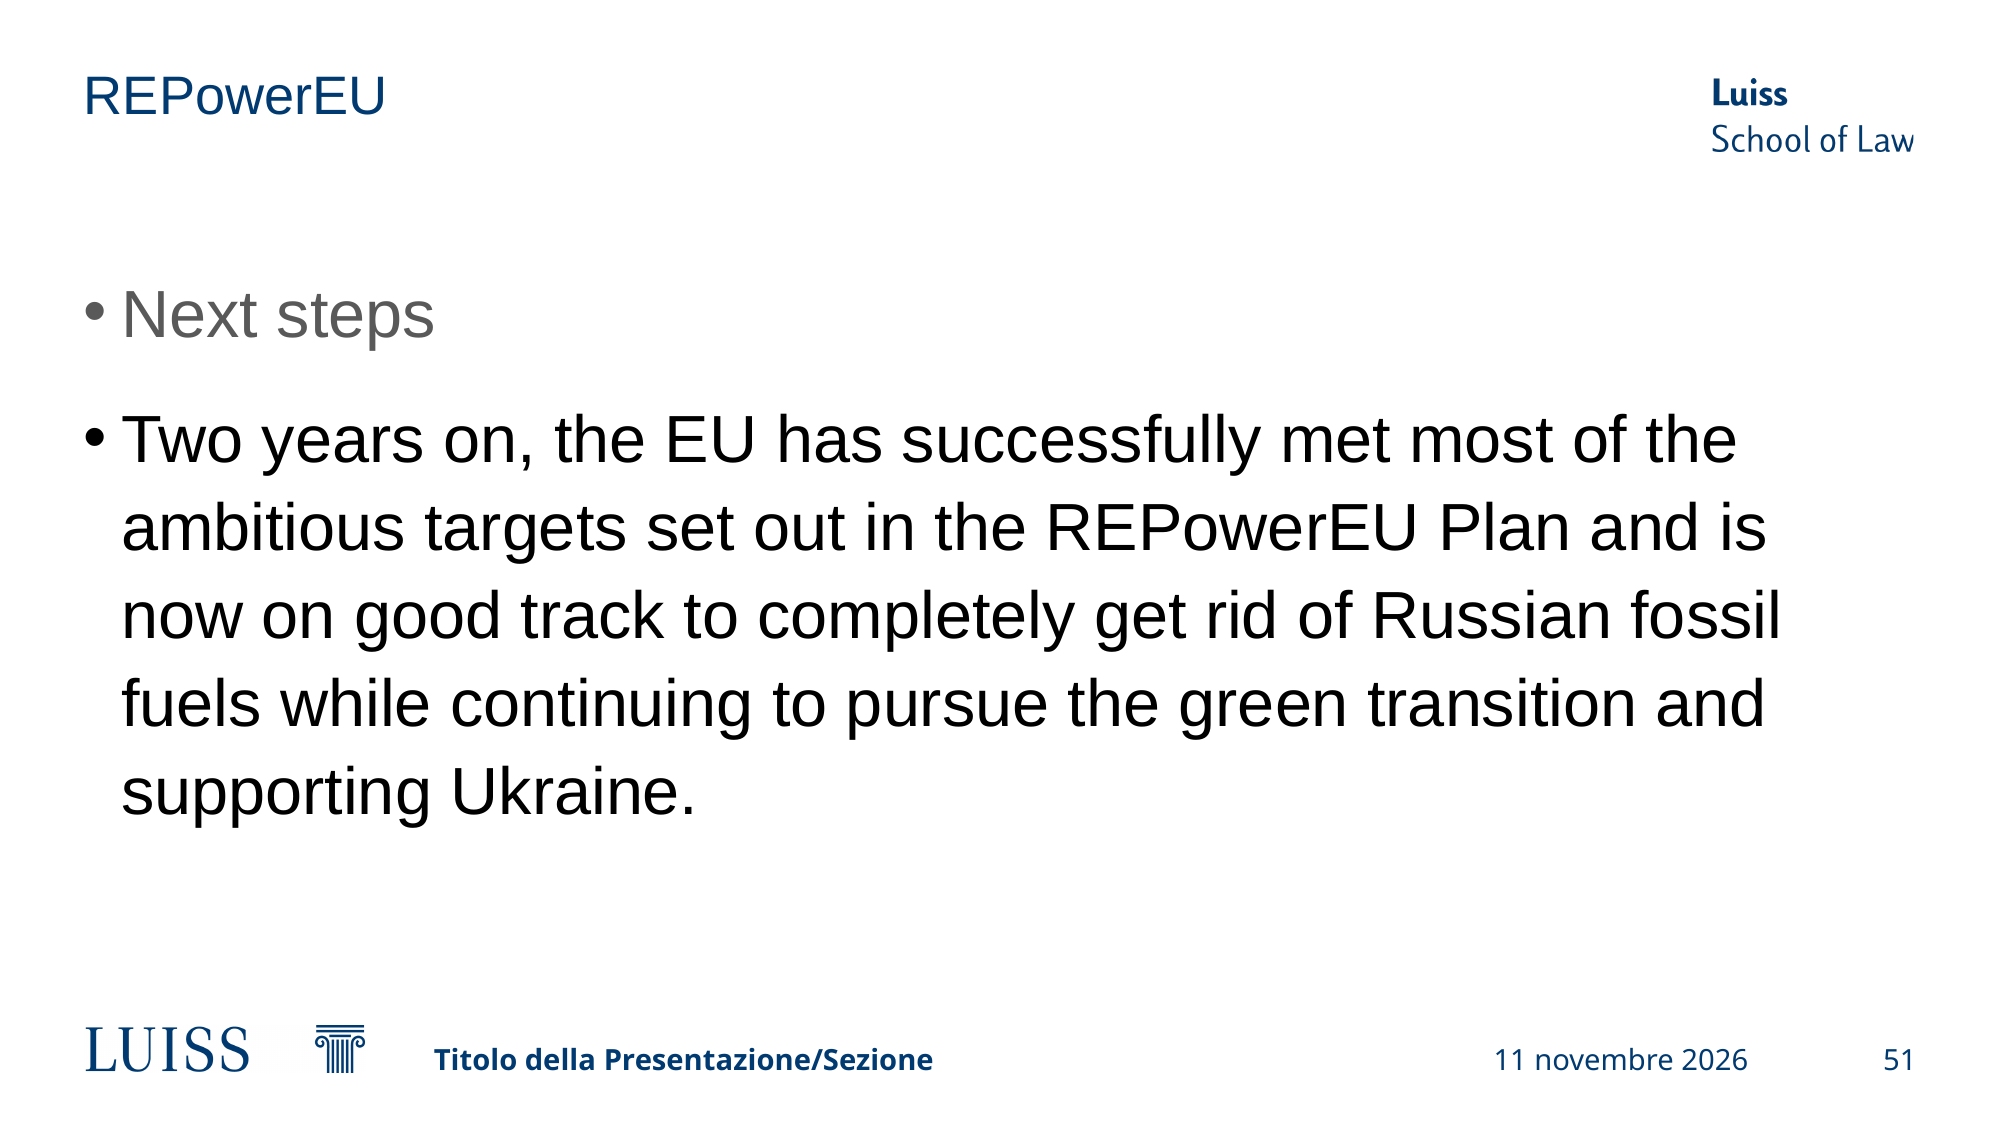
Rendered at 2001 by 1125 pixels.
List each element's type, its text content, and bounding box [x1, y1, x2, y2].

title REPowerEU [68, 59, 1215, 223]
slide_number 19 settembre 2024 [1385, 1021, 1761, 1081]
footer Titolo della Presentazione/Sezione [422, 1021, 1359, 1081]
slide_number 51 [1787, 1021, 1929, 1081]
picture [84, 1025, 366, 1073]
list Next steps Two years on, the EU has successfully met most of the ambitious targets set out in the REPowerEU Plan and is now on good track to completely get rid of Russian fossil fuels while continuing to pursue the green transition and supporting Ukraine. [68, 252, 1910, 964]
